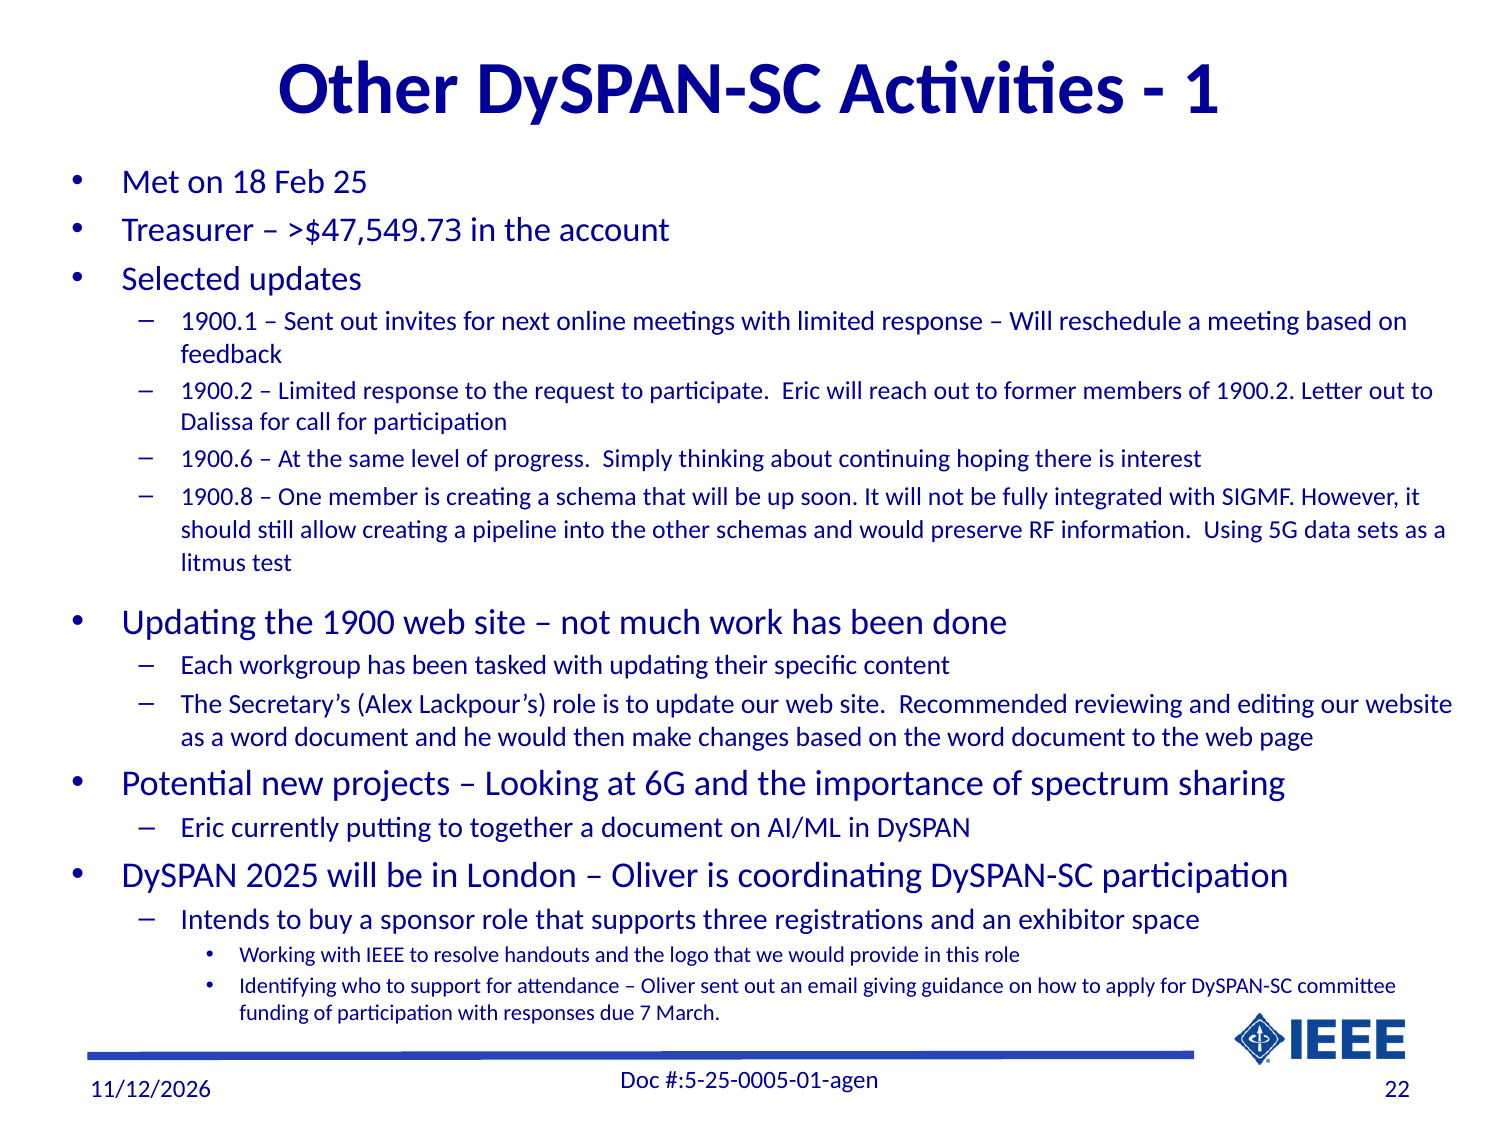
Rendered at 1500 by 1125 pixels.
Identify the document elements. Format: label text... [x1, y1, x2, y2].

picture [1231, 1036, 1406, 1057]
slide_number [75, 1057, 425, 1118]
title Other DySPAN-SC Activities - 1 [75, 25, 1425, 143]
list Met on 18 Feb 25 Treasurer – >$47,549.73 in the account Selected updates 1900.1 – Sent out invites for next online meetings with limited response – Will reschedule a meeting based on feedback 1900.2 – Limited response to the request to participate. Eric will reach out to former members of 1900.2. Letter out to Dalissa for call for participation 1900.6 – At the same level of progress. Simply thinking about continuing hoping there is interest 1900.8 – One member is creating a schema that will be up soon. It will not be fully integrated with SIGMF. However, it should still allow creating a pipeline into the other schemas and would preserve RF information. Using 5G data sets as a litmus test Updating the 1900 web site – not much work has been done Each workgroup has been tasked with updating their specific content The Secretary’s (Alex Lackpour’s) role is to update our web site. Recommended reviewing and editing our website as a word document and he would then make changes based on the word document to the web page Potential new projects – Looking at 6G and the importance of spectrum sharing Eric currently putting to together a document on AI/ML in DySPAN DySPAN 2025 will be in London – Oliver is coordinating DySPAN-SC participation Intends to buy a sponsor role that supports three registrations and an exhibitor space Working with IEEE to resolve handouts and the logo that we would provide in this role Identifying who to support for attendance – Oliver sent out an email giving guidance on how to apply for DySPAN-SC committee funding of participation with responses due 7 March. [56, 151, 1475, 1036]
footer Doc #:5-25-0005-01-agen [496, 1054, 1004, 1103]
slide_number 22 [1074, 1057, 1425, 1118]
